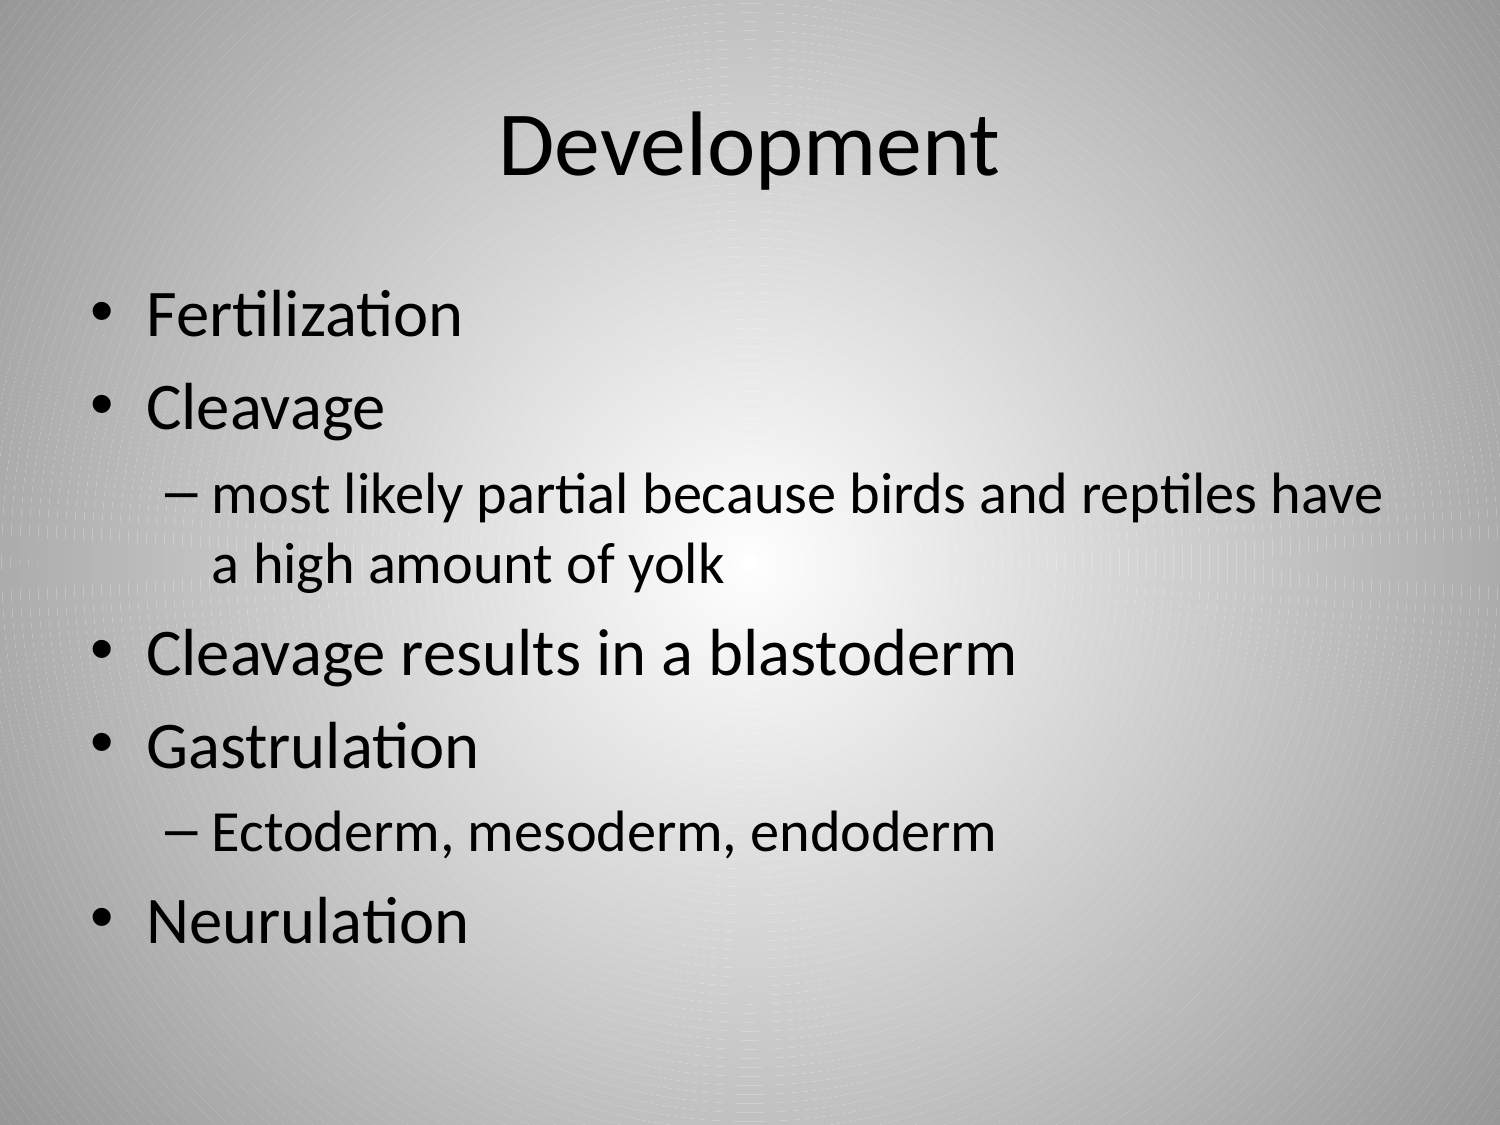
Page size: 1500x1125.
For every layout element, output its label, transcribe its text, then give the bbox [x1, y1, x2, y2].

list Fertilization Cleavage most likely partial because birds and reptiles have a high amount of yolk Cleavage results in a blastoderm Gastrulation Ectoderm, mesoderm, endoderm Neurulation [75, 262, 1425, 1005]
title Development [75, 45, 1425, 233]
